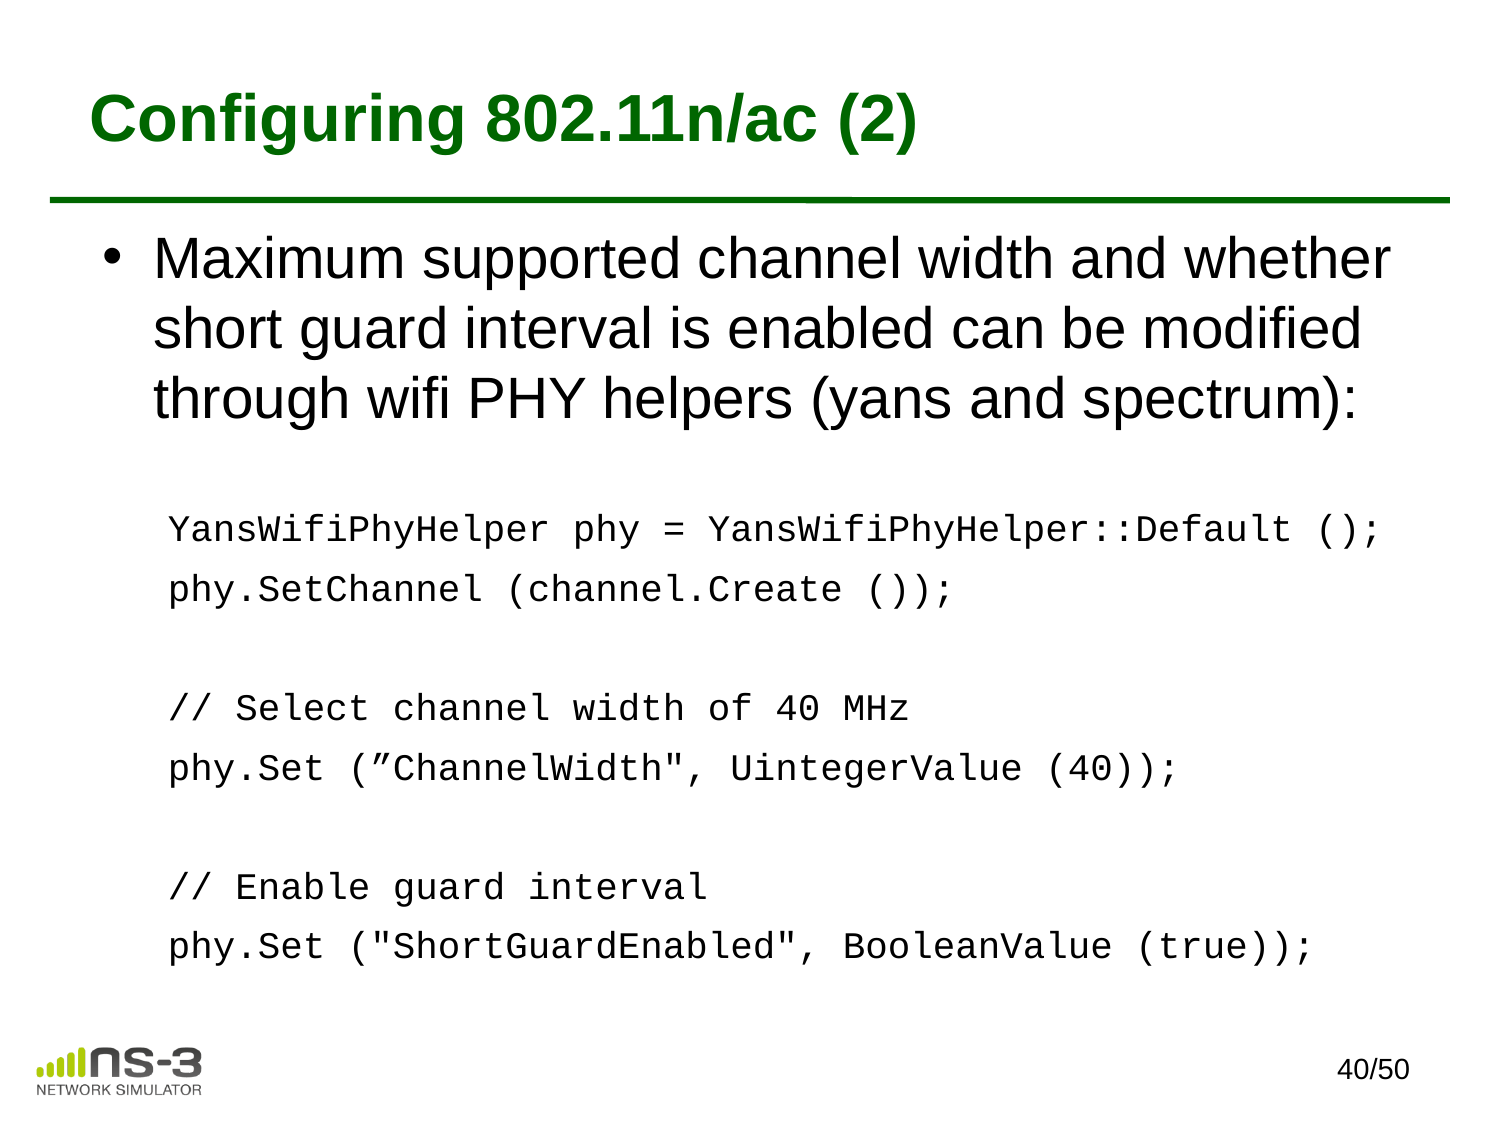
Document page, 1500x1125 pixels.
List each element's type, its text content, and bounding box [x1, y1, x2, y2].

text_box 40/50 [1074, 1042, 1425, 1103]
list Maximum supported channel width and whether short guard interval is enabled can be modified through wifi PHY helpers (yans and spectrum): YansWifiPhyHelper phy = YansWifiPhyHelper::Default (); phy.SetChannel (channel.Create ()); // Select channel width of 40 MHz phy.Set (”ChannelWidth", UintegerValue (40)); // Enable guard interval phy.Set ("ShortGuardEnabled", BooleanValue (true)); [87, 212, 1433, 1012]
picture [24, 1017, 213, 1125]
title Configuring 802.11n/ac (2) [74, 44, 1421, 186]
